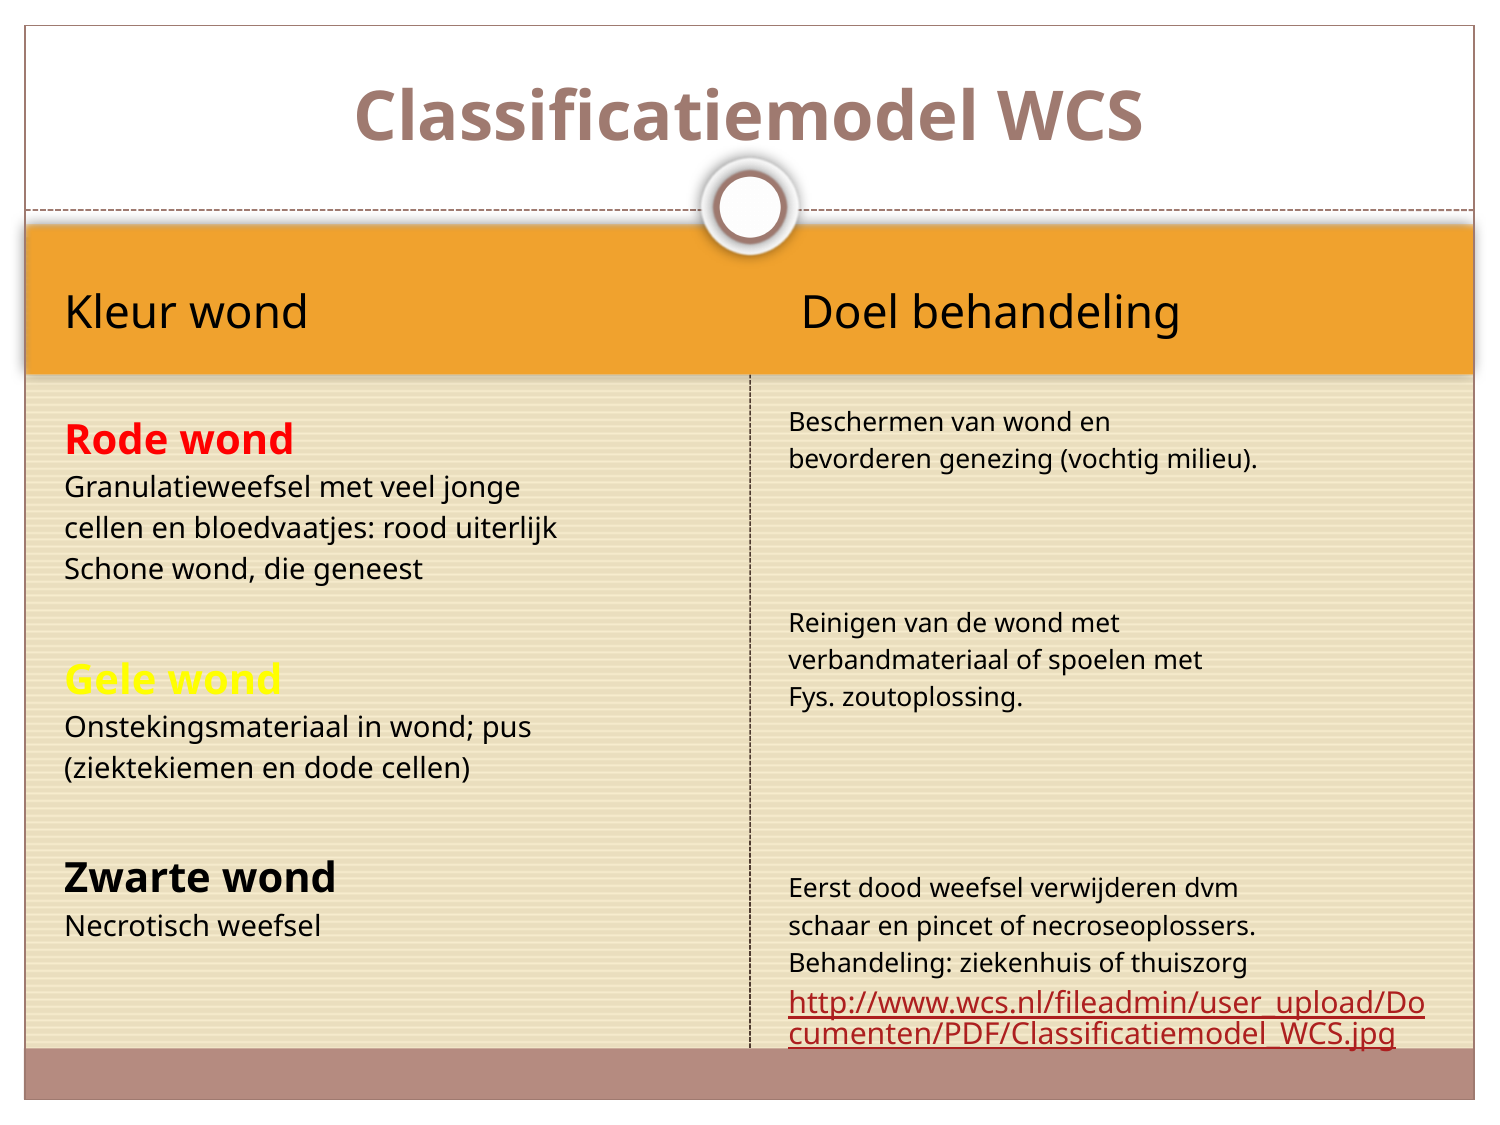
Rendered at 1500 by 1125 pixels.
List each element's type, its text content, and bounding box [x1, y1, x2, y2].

list Beschermen van wond en bevorderen genezing (vochtig milieu). Reinigen van de wond met verbandmateriaal of spoelen met Fys. zoutoplossing. Eerst dood weefsel verwijderen dvm schaar en pincet of necroseoplossers. Behandeling: ziekenhuis of thuiszorg http://www.wcs.nl/fileadmin/user_upload/Documenten/PDF/Classificatiemodel_WCS.jpg [773, 397, 1450, 1033]
list Doel behandeling [785, 249, 1450, 371]
list Rode wond Granulatieweefsel met veel jonge cellen en bloedvaatjes: rood uiterlijk Schone wond, die geneest Gele wond Onstekingsmateriaal in wond; pus (ziektekiemen en dode cellen) Zwarte wond Necrotisch weefsel [49, 405, 713, 1032]
title Classificatiemodel WCS [49, 37, 1450, 162]
list Kleur wond [48, 249, 714, 371]
